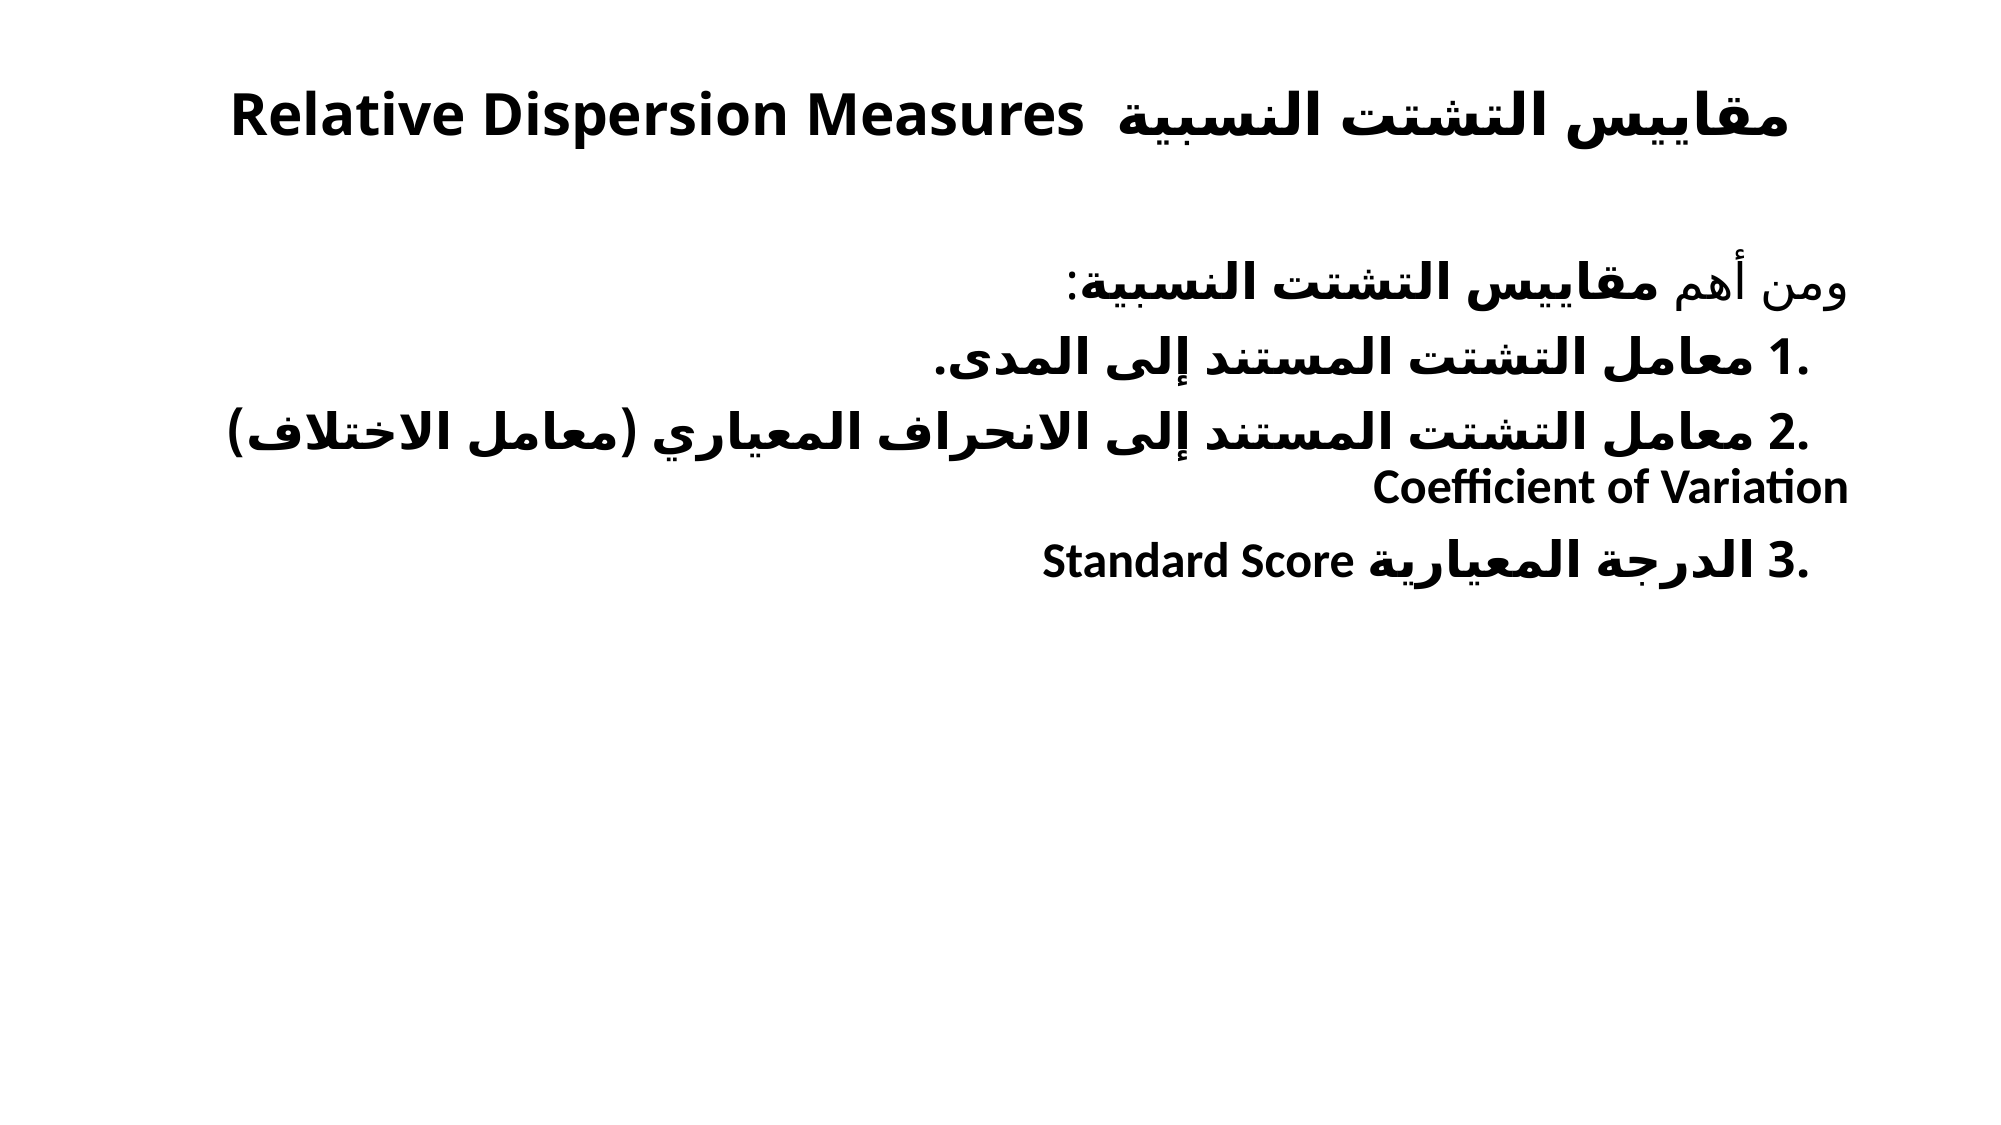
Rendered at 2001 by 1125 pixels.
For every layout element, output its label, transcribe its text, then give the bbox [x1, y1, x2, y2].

title مقاييس التشتت النسبية Relative Dispersion Measures [137, 0, 1863, 218]
list ومن أهم مقاييس التشتت النسبية: .1 معامل التشتت المستند إلى المدى. .2 معامل التشتت المستند إلى الانحراف المعياري (معامل الاختلاف) Coefficient of Variation .3 الدرجة المعيارية Standard Score [139, 248, 1865, 963]
